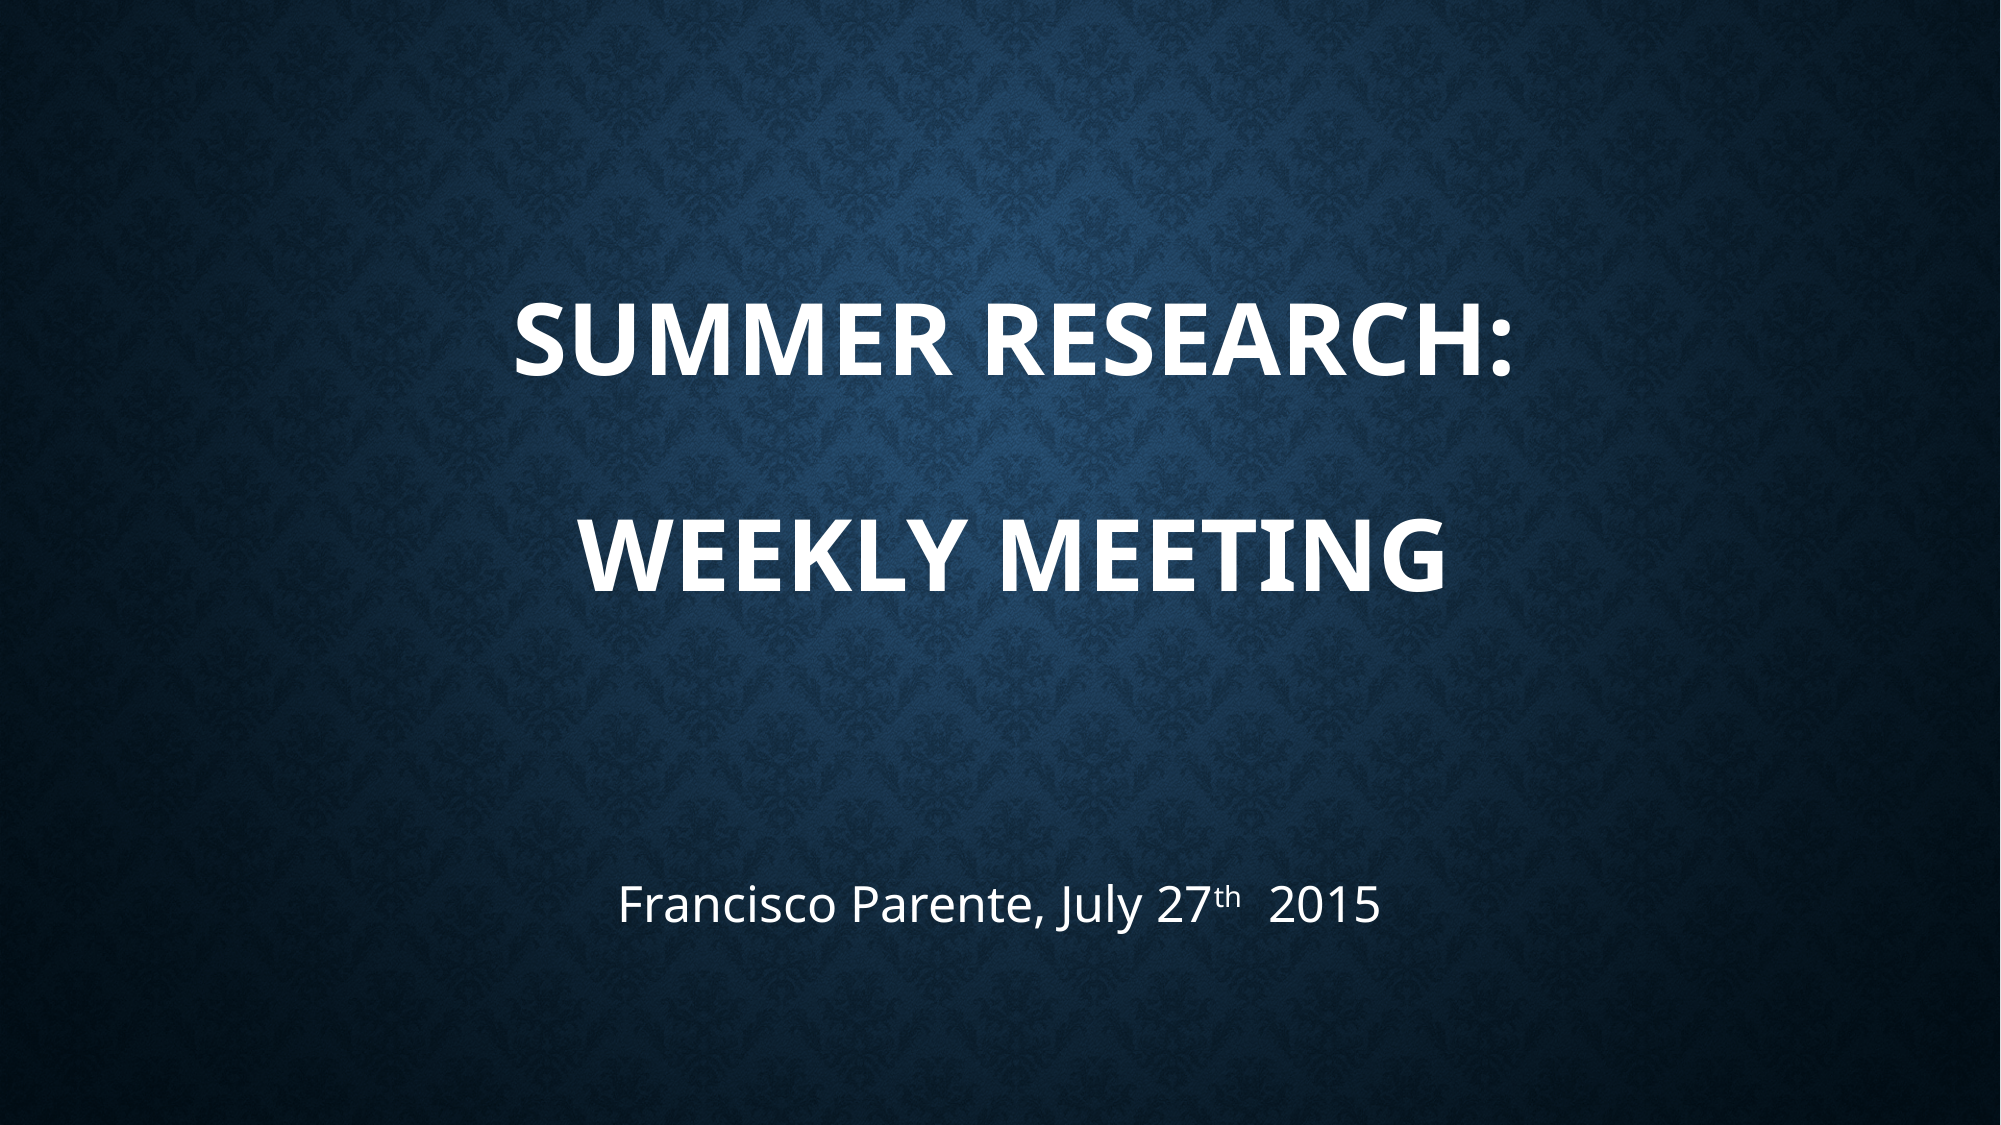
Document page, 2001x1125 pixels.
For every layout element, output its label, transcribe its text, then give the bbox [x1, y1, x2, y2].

subtitle Francisco Parente, July 27th 2015 [261, 853, 1739, 1125]
title Summer research: Weekly Meeting [276, 228, 1754, 621]
